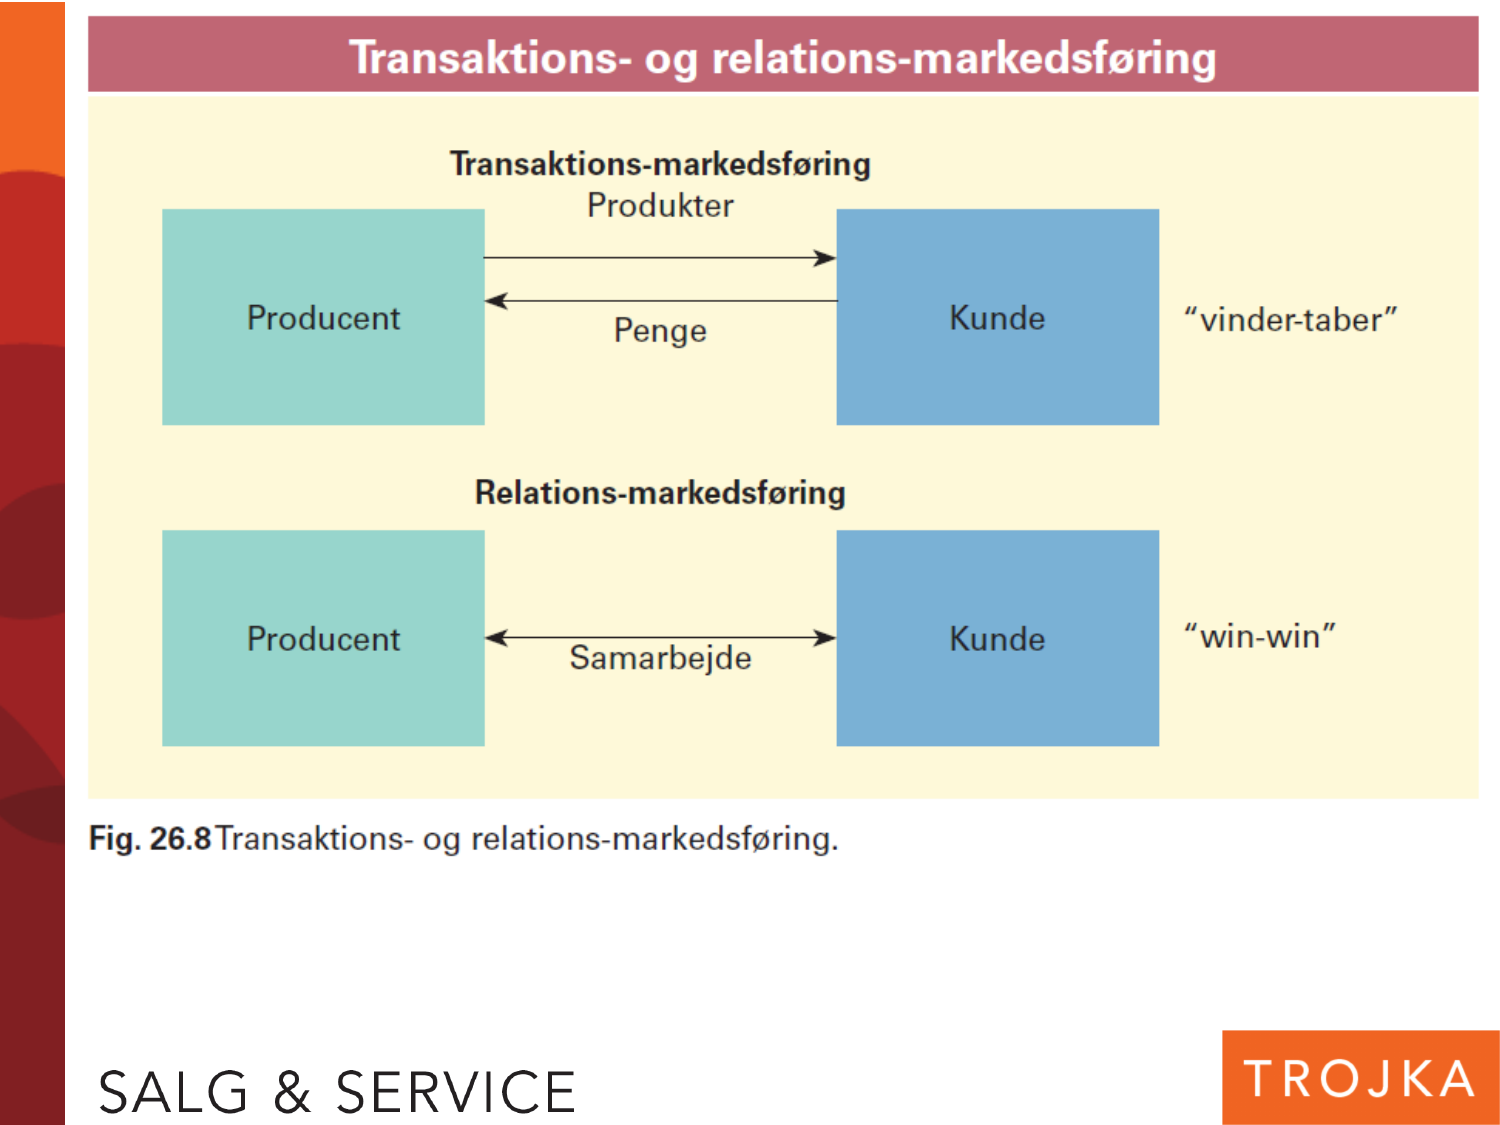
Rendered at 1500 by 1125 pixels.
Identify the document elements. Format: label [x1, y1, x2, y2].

picture [0, 2, 65, 1125]
picture [73, 4, 1496, 867]
picture [1223, 1031, 1499, 1124]
picture [89, 1061, 586, 1125]
